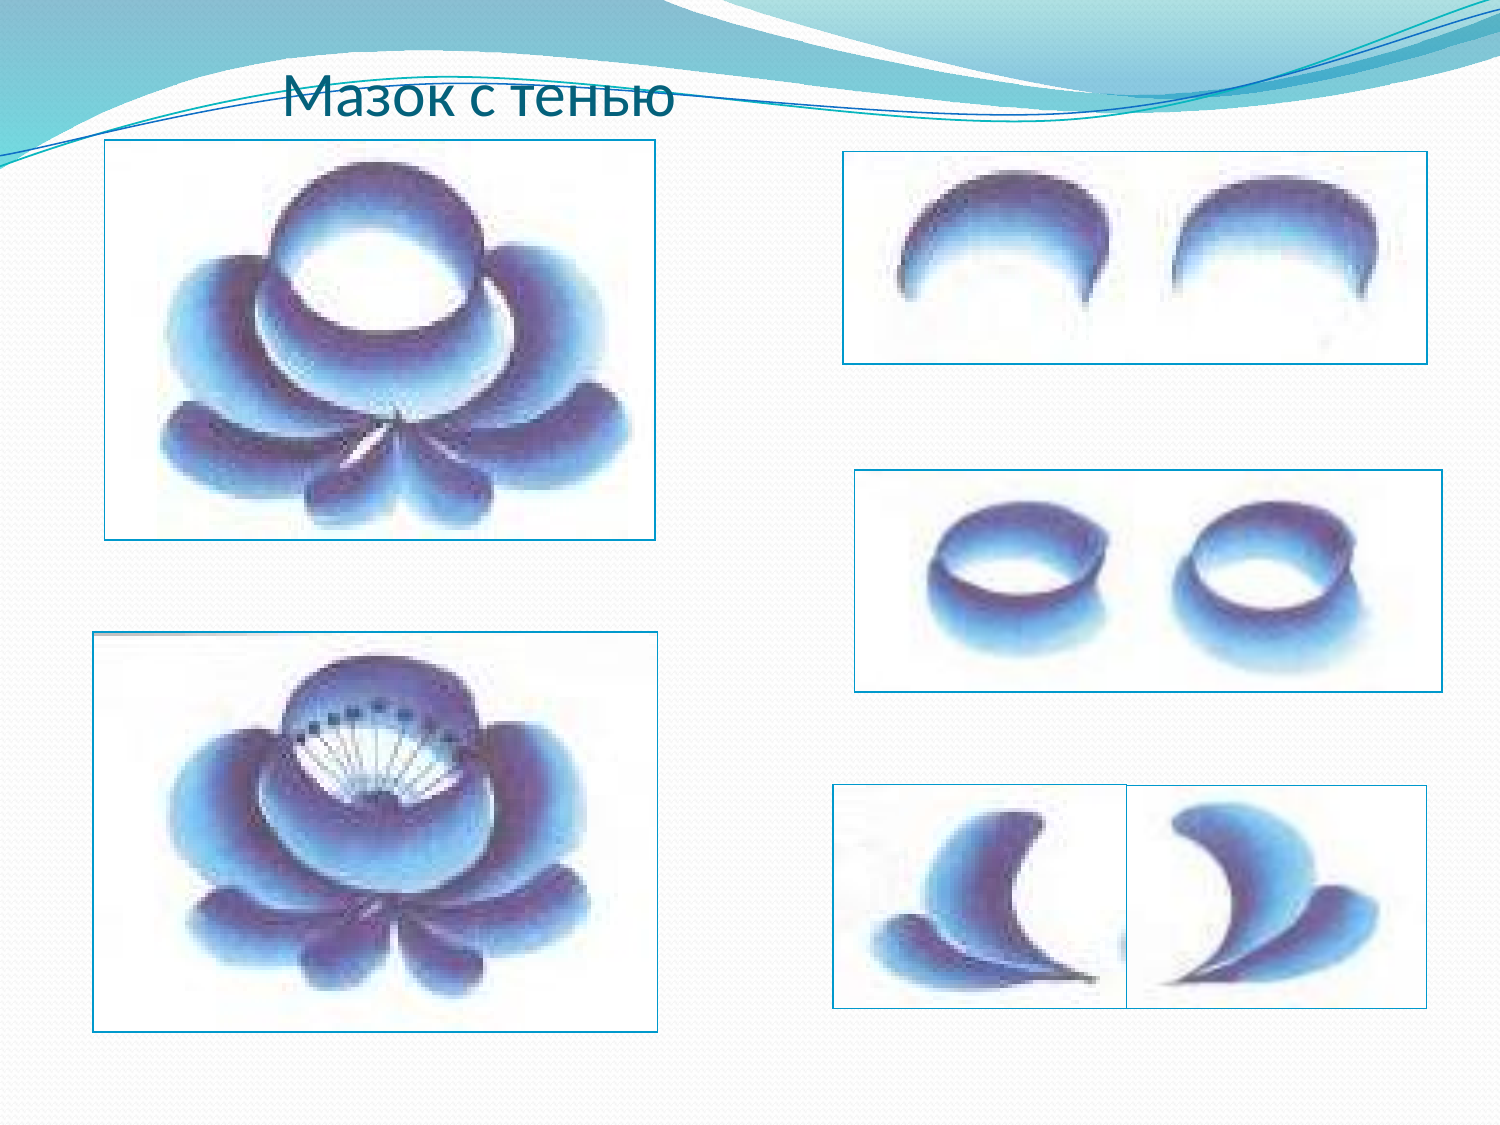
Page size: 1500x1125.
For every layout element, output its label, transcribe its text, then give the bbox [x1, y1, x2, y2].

picture [106, 142, 653, 538]
picture [835, 786, 1125, 1007]
picture [845, 153, 1425, 362]
title Мазок с тенью [281, 45, 1278, 129]
picture [95, 634, 656, 1030]
picture [856, 472, 1440, 690]
picture [1128, 787, 1425, 1007]
